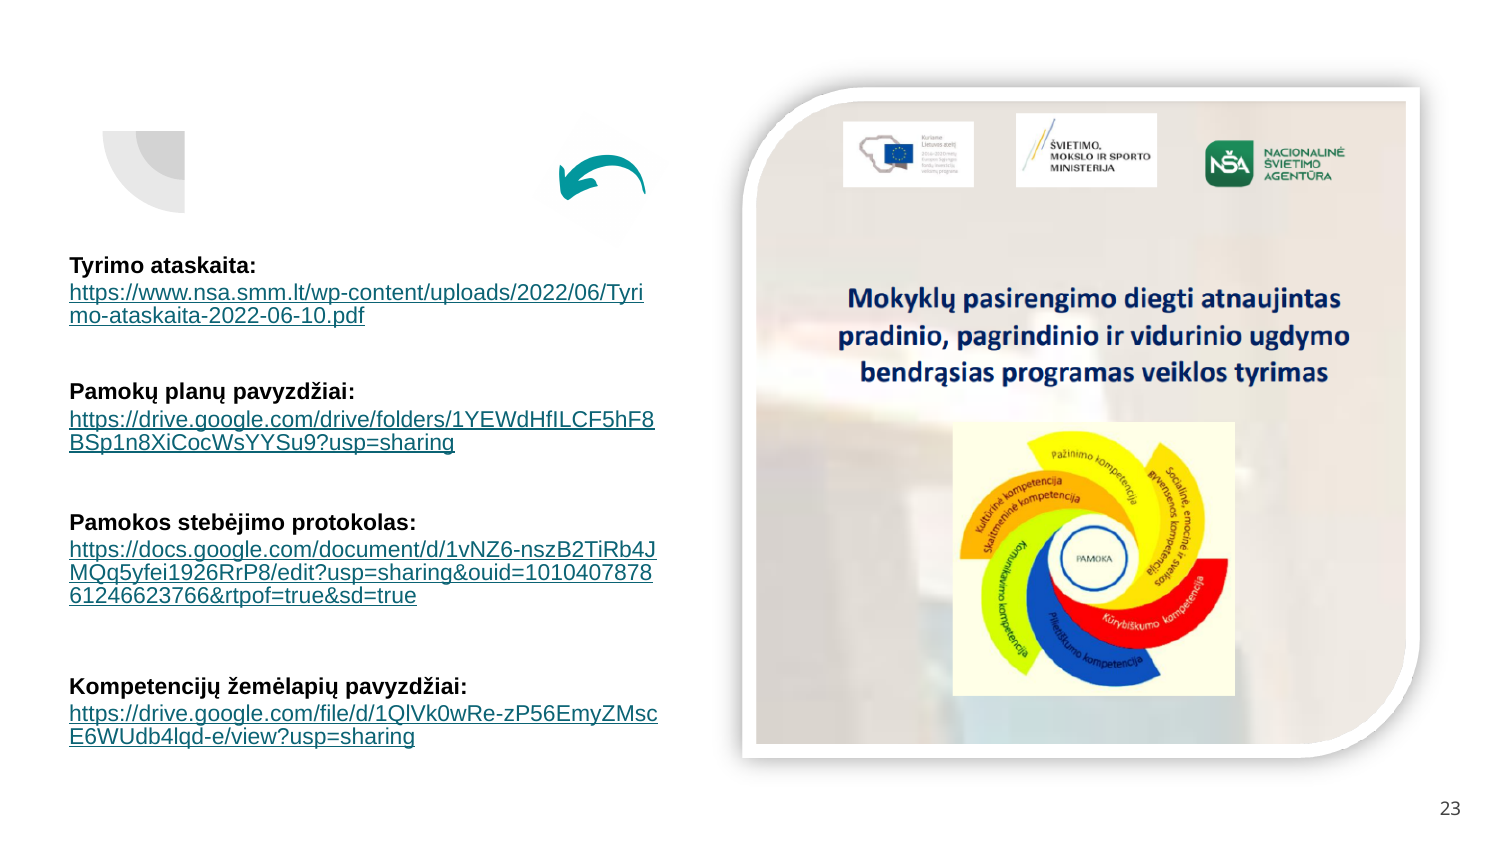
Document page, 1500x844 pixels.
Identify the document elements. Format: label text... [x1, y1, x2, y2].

title Tyrimo ataskaita: https://www.nsa.smm.lt/wp-content/uploads/2022/06/Tyrimo-ataskaita-2022-06-10.pdf [54, 235, 676, 361]
picture [703, 49, 1457, 795]
picture [533, 112, 668, 247]
title Pamokos stebėjimo protokolas: https://docs.google.com/document/d/1vNZ6-nszB2TiRb4JMQq5yfei1926RrP8/edit?usp=sharing&ouid=101040787861246623766&rtpof=true&sd=true [54, 492, 676, 657]
slide_number 23 [1386, 777, 1477, 842]
title Pamokų planų pavyzdžiai: https://drive.google.com/drive/folders/1YEWdHfILCF5hF8BSp1n8XiCocWsYYSu9?usp=sharing [54, 361, 676, 492]
text_box Kompetencijų žemėlapių pavyzdžiai: https://drive.google.com/file/d/1QlVk0wRe-zP56EmyZMscE6WUdb4lqd-e/view?usp=sharing [54, 656, 675, 769]
